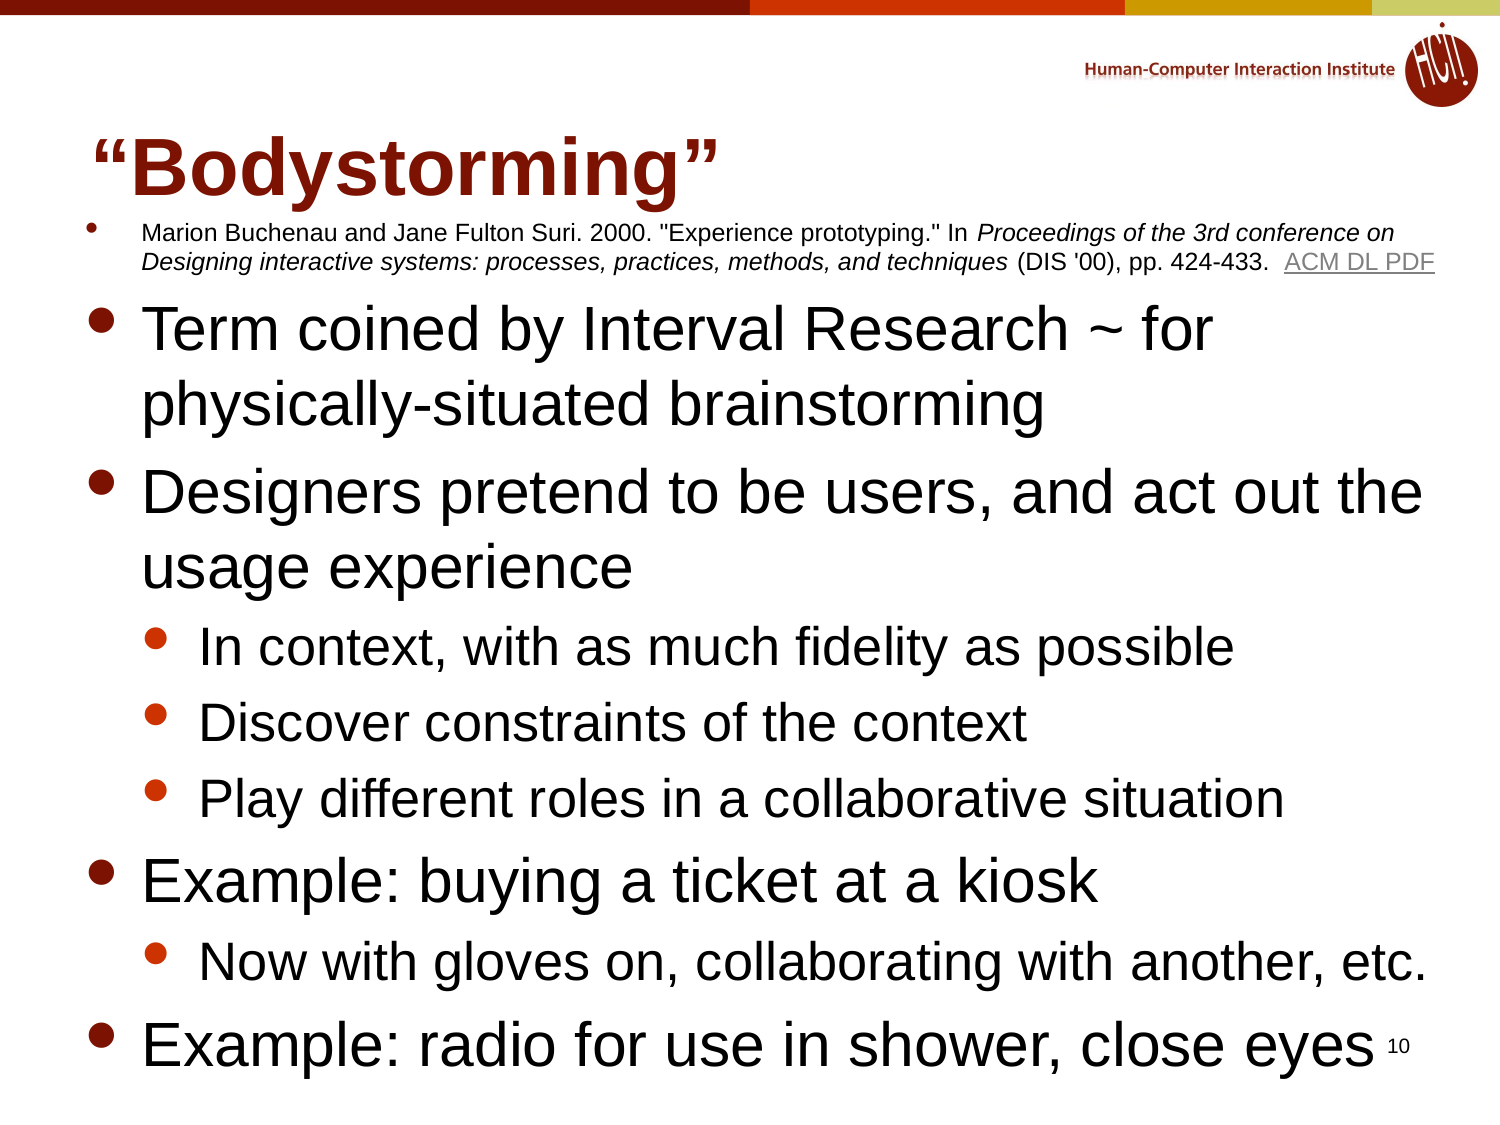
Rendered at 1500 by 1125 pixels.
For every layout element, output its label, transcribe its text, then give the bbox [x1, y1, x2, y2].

slide_number 10 [1074, 1024, 1426, 1101]
list Marion Buchenau and Jane Fulton Suri. 2000. "Experience prototyping." In Proceedings of the 3rd conference on Designing interactive systems: processes, practices, methods, and techniques (DIS '00), pp. 424-433. ACM DL PDF Term coined by Interval Research ~ for physically-situated brainstorming Designers pretend to be users, and act out the usage experience In context, with as much fidelity as possible Discover constraints of the context Play different roles in a collaborative situation Example: buying a ticket at a kiosk Now with gloves on, collaborating with another, etc. Example: radio for use in shower, close eyes [69, 208, 1475, 993]
picture [1313, 22, 1478, 107]
title “Bodystorming” [74, 6, 1313, 208]
